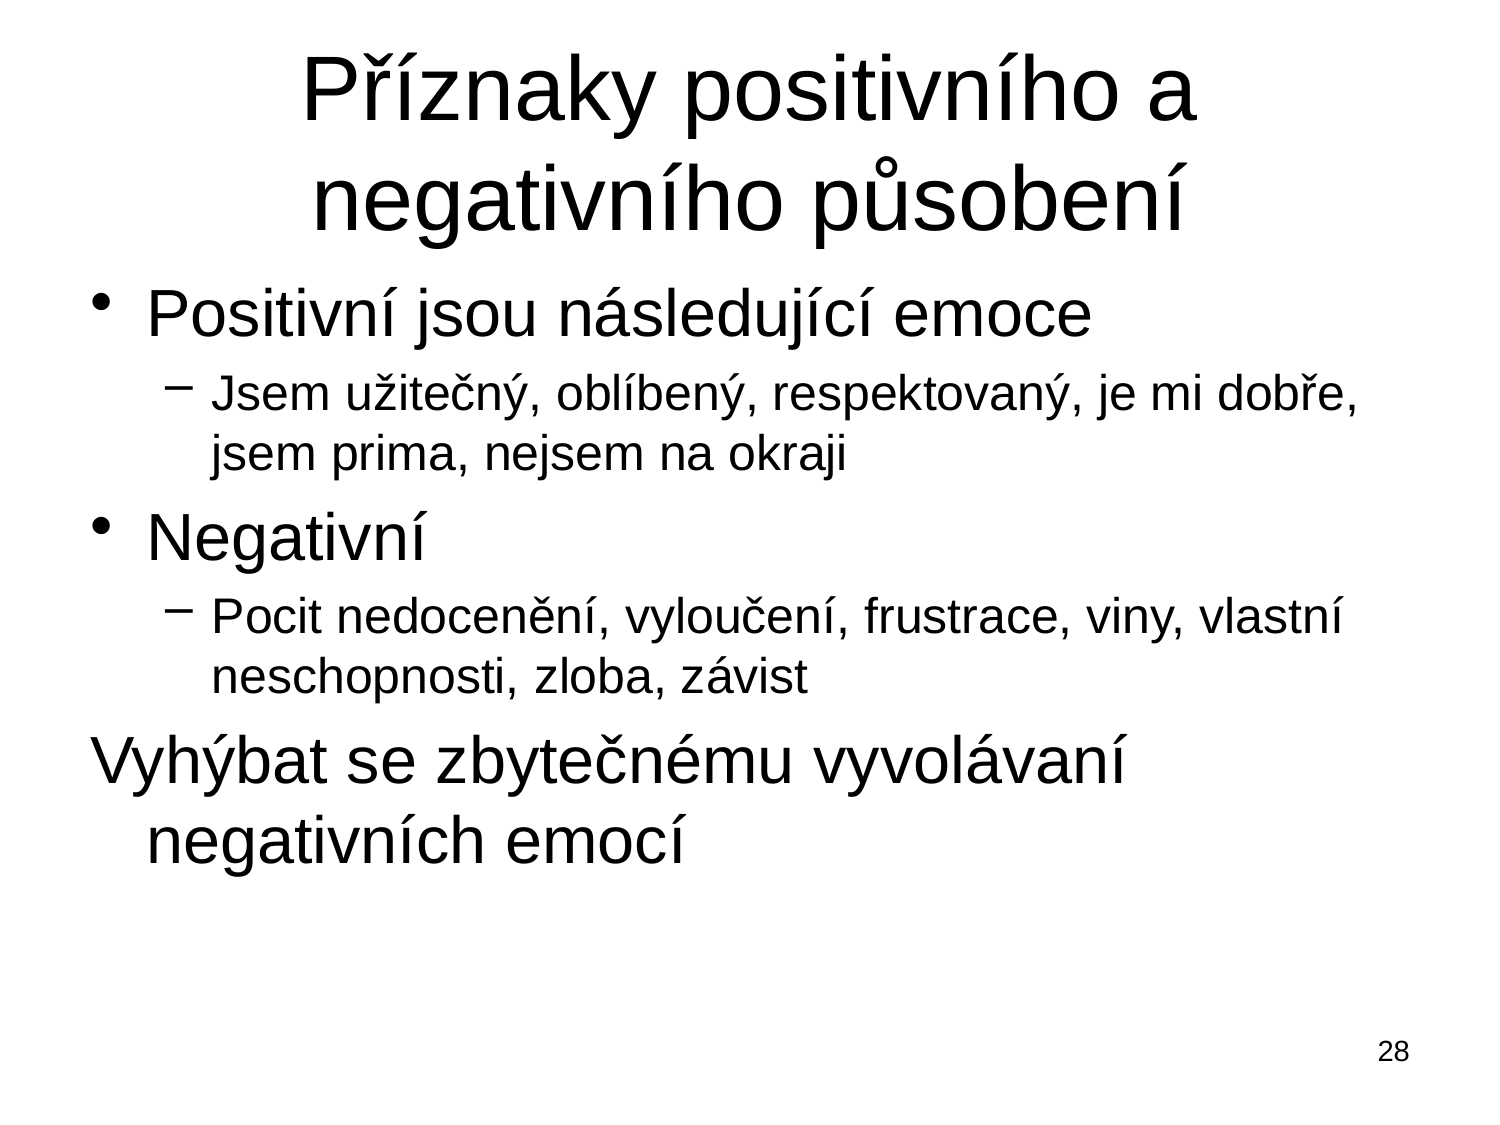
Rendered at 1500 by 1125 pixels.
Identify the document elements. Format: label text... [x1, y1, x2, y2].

slide_number 28 [1074, 1024, 1426, 1103]
list Positivní jsou následující emoce Jsem užitečný, oblíbený, respektovaný, je mi dobře, jsem prima, nejsem na okraji Negativní Pocit nedocenění, vyloučení, frustrace, viny, vlastní neschopnosti, zloba, závist Vyhýbat se zbytečnému vyvolávaní negativních emocí [74, 262, 1426, 1006]
title Příznaky positivního a negativního působení [74, 44, 1426, 233]
